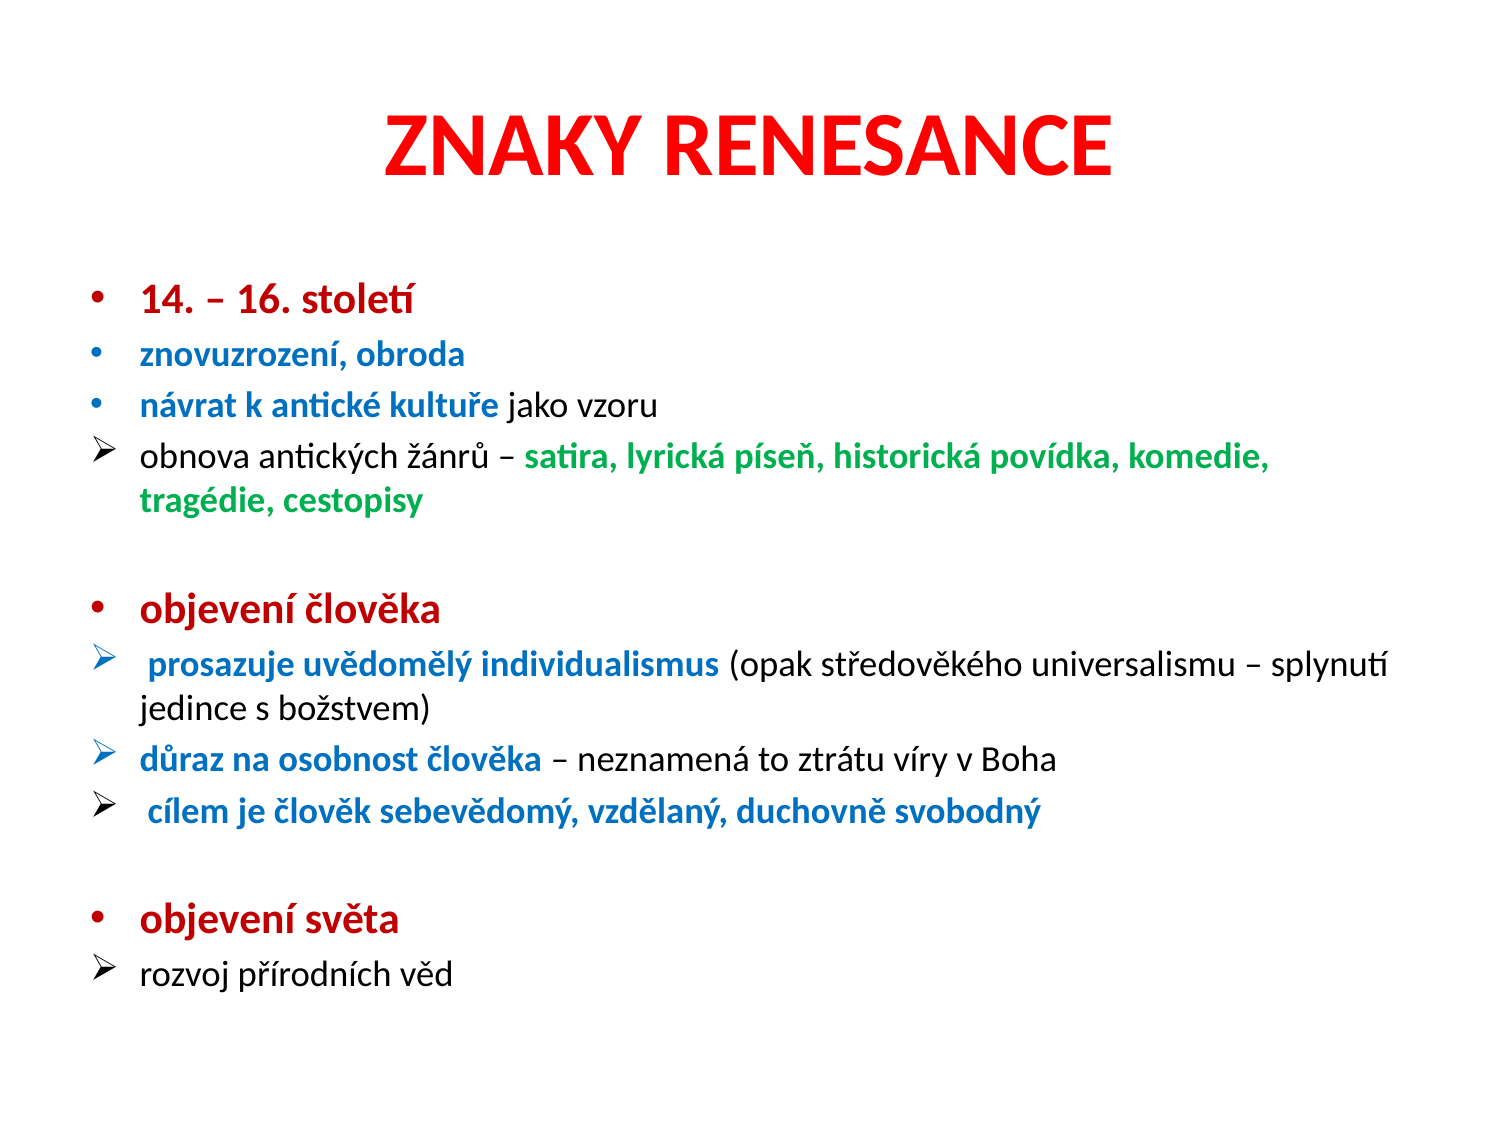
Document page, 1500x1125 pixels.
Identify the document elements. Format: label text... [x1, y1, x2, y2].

title ZNAKY RENESANCE [75, 45, 1425, 233]
list 14. – 16. století znovuzrození, obroda návrat k antické kultuře jako vzoru obnova antických žánrů – satira, lyrická píseň, historická povídka, komedie, tragédie, cestopisy objevení člověka prosazuje uvědomělý individualismus (opak středověkého universalismu – splynutí jedince s božstvem) důraz na osobnost člověka – neznamená to ztrátu víry v Boha cílem je člověk sebevědomý, vzdělaný, duchovně svobodný objevení světa rozvoj přírodních věd [75, 262, 1425, 1005]
